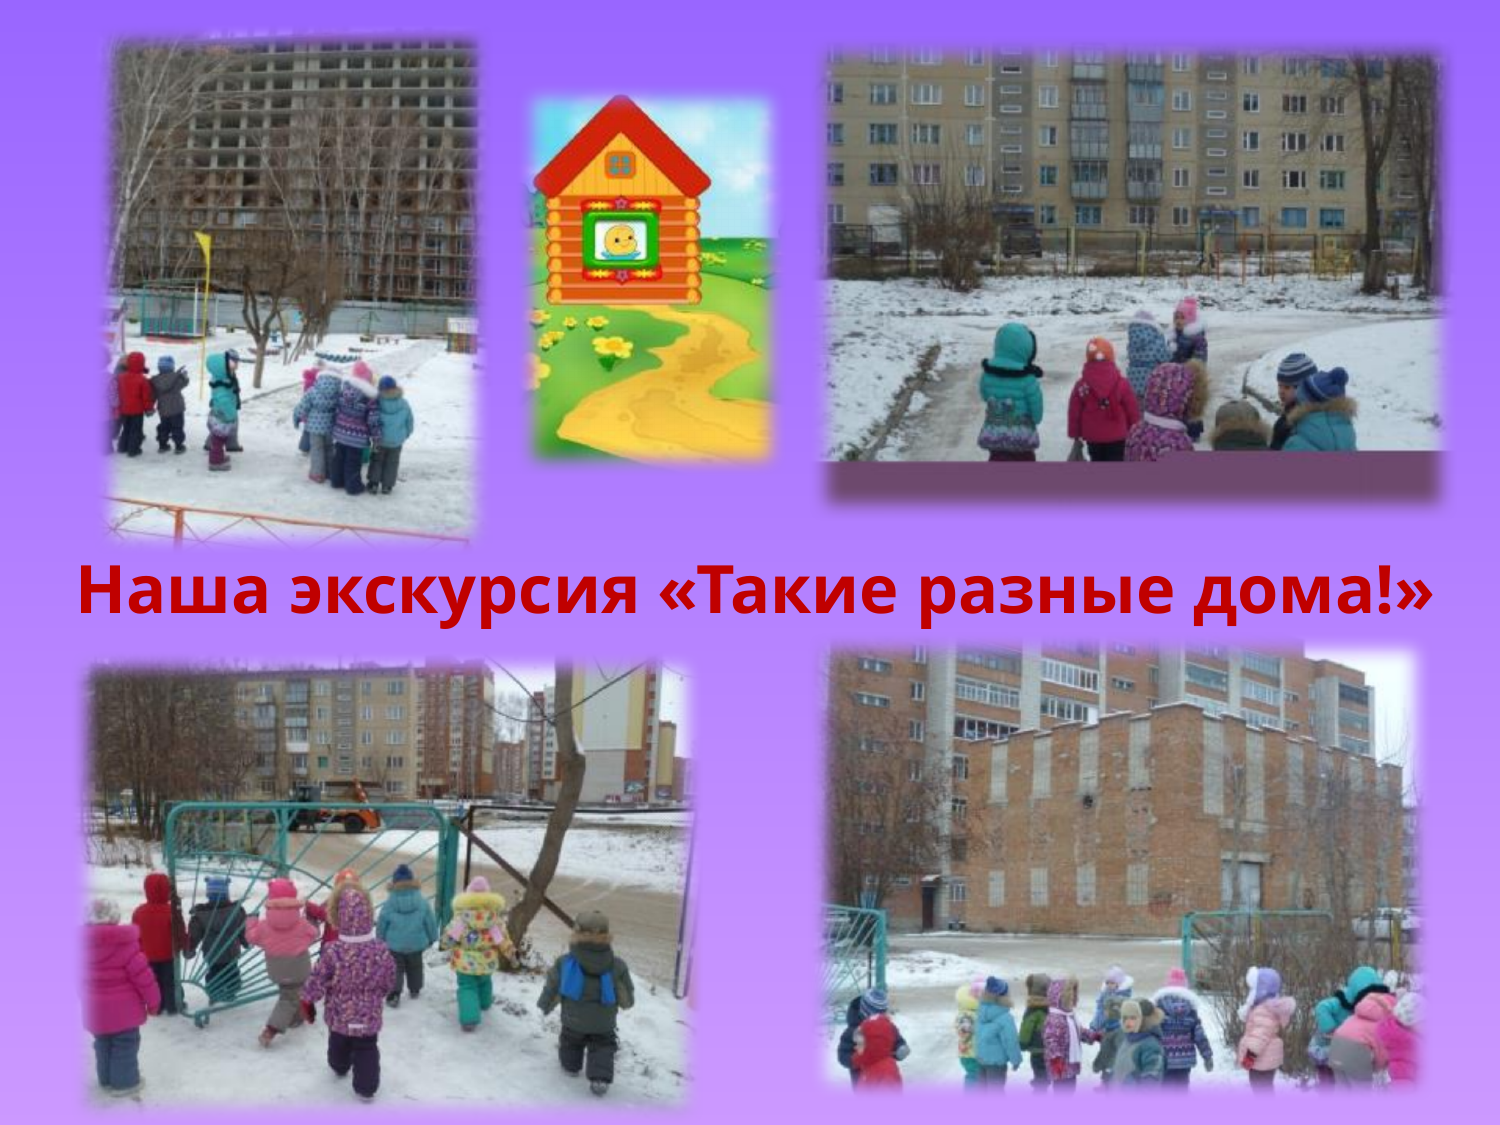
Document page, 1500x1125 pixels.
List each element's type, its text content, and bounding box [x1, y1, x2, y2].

picture [808, 34, 1458, 522]
picture [70, 650, 704, 1125]
picture [808, 632, 1433, 1102]
picture [93, 23, 493, 555]
picture [515, 81, 788, 478]
text_box Наша экскурсия «Такие разные дома!» [58, 538, 1453, 634]
